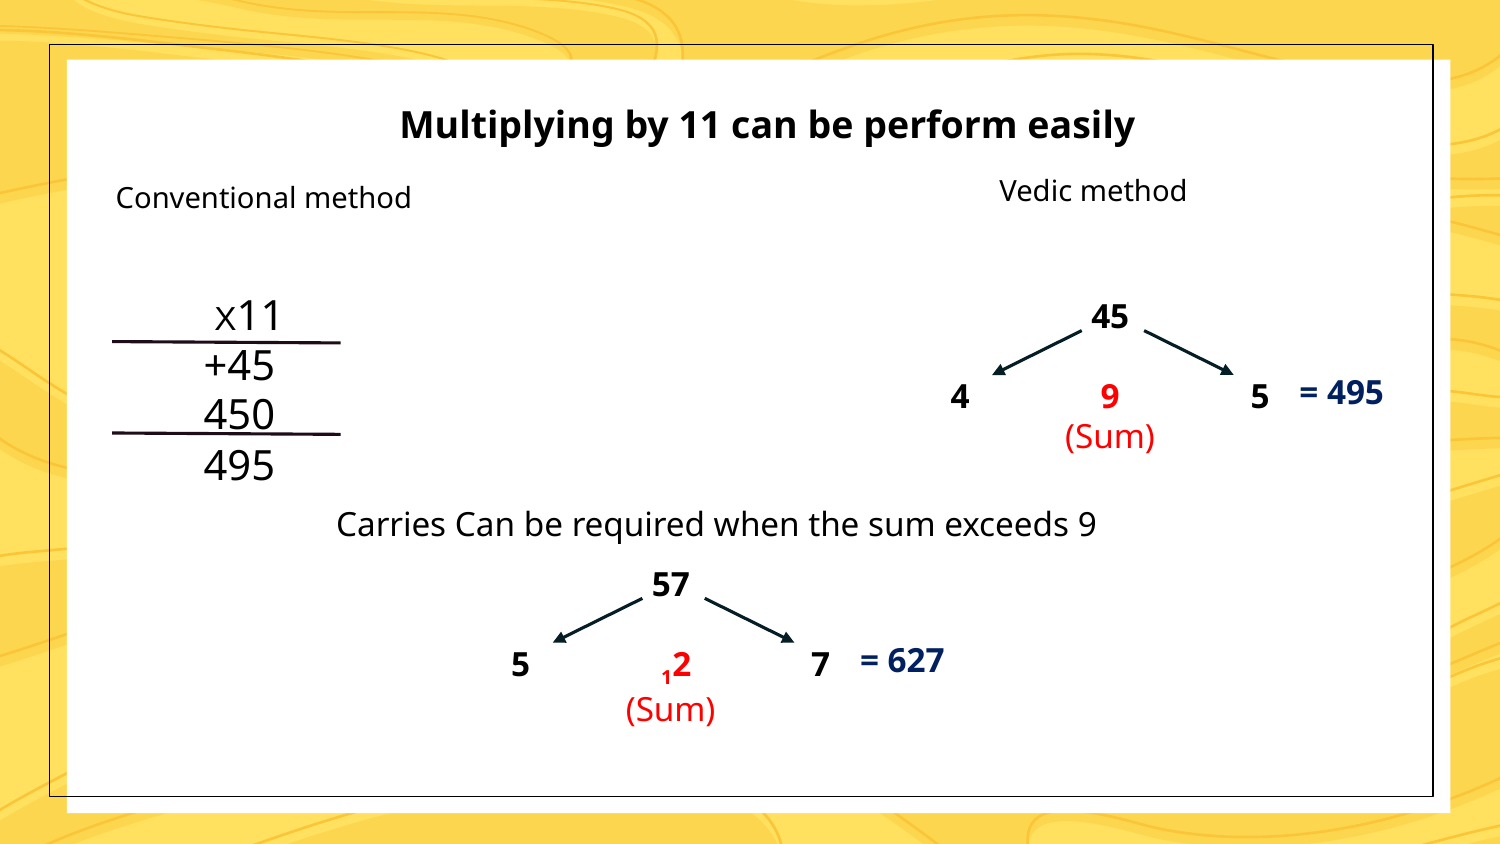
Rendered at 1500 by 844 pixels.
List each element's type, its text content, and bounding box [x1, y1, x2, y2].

text_box Conventional method [100, 172, 435, 223]
text_box Carries Can be required when the sum exceeds 9 [321, 496, 1122, 551]
text_box Multiplying by 11 can be perform easily [384, 93, 1151, 153]
text_box = 495 [1284, 363, 1399, 419]
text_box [1143, 330, 1234, 376]
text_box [552, 598, 643, 643]
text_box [991, 330, 1082, 376]
text_box 57 5 12 7 (Sum) [496, 555, 846, 736]
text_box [704, 598, 795, 643]
text_box Vedic method [984, 165, 1211, 215]
text_box 45 4 9 5 (Sum) [935, 287, 1285, 463]
text_box = 627 [845, 631, 960, 687]
